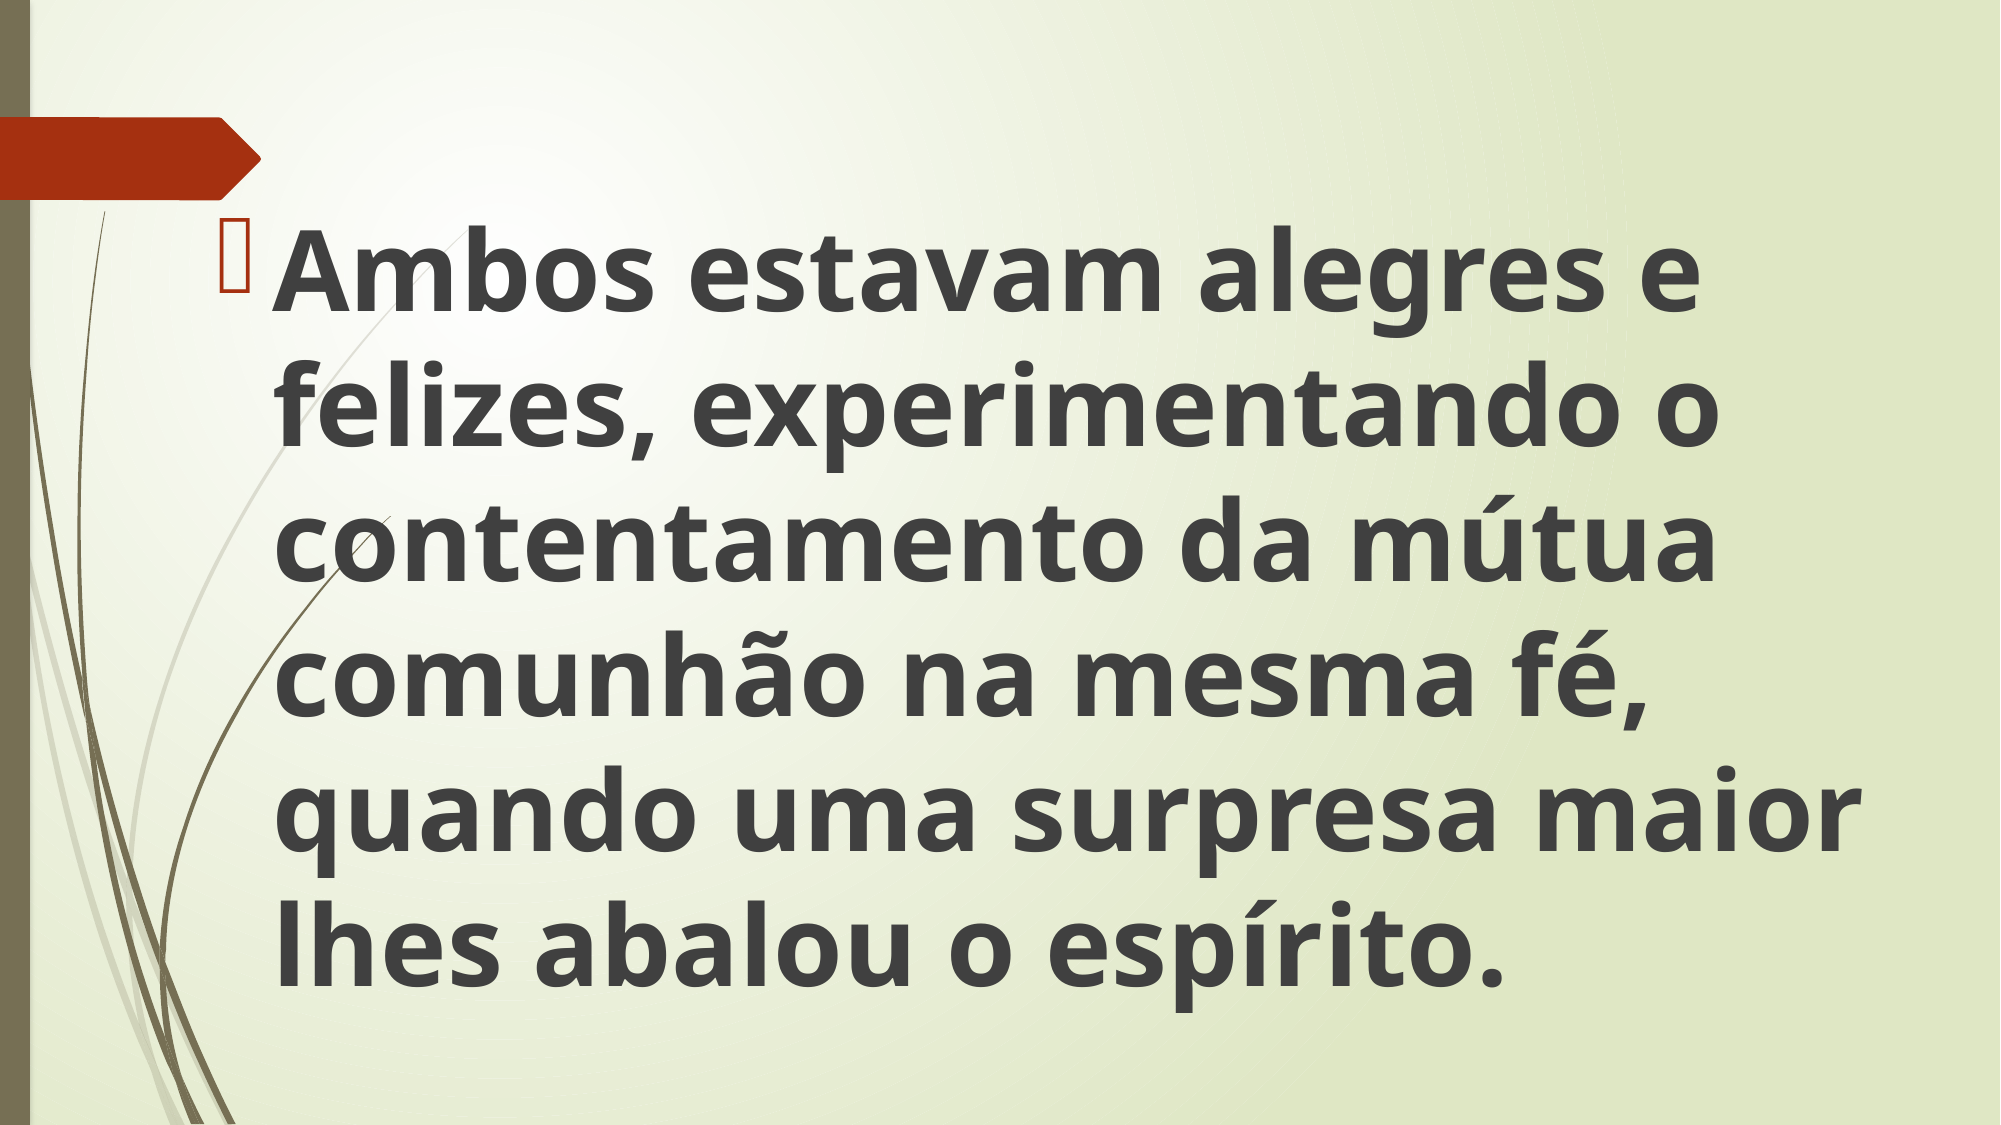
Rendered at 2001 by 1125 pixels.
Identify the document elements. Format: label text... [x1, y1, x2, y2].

list Ambos estavam alegres e felizes, experimentando o contentamento da mútua comunhão na mesma fé, quando uma surpresa maior lhes abalou o espírito. [201, 0, 2000, 1125]
